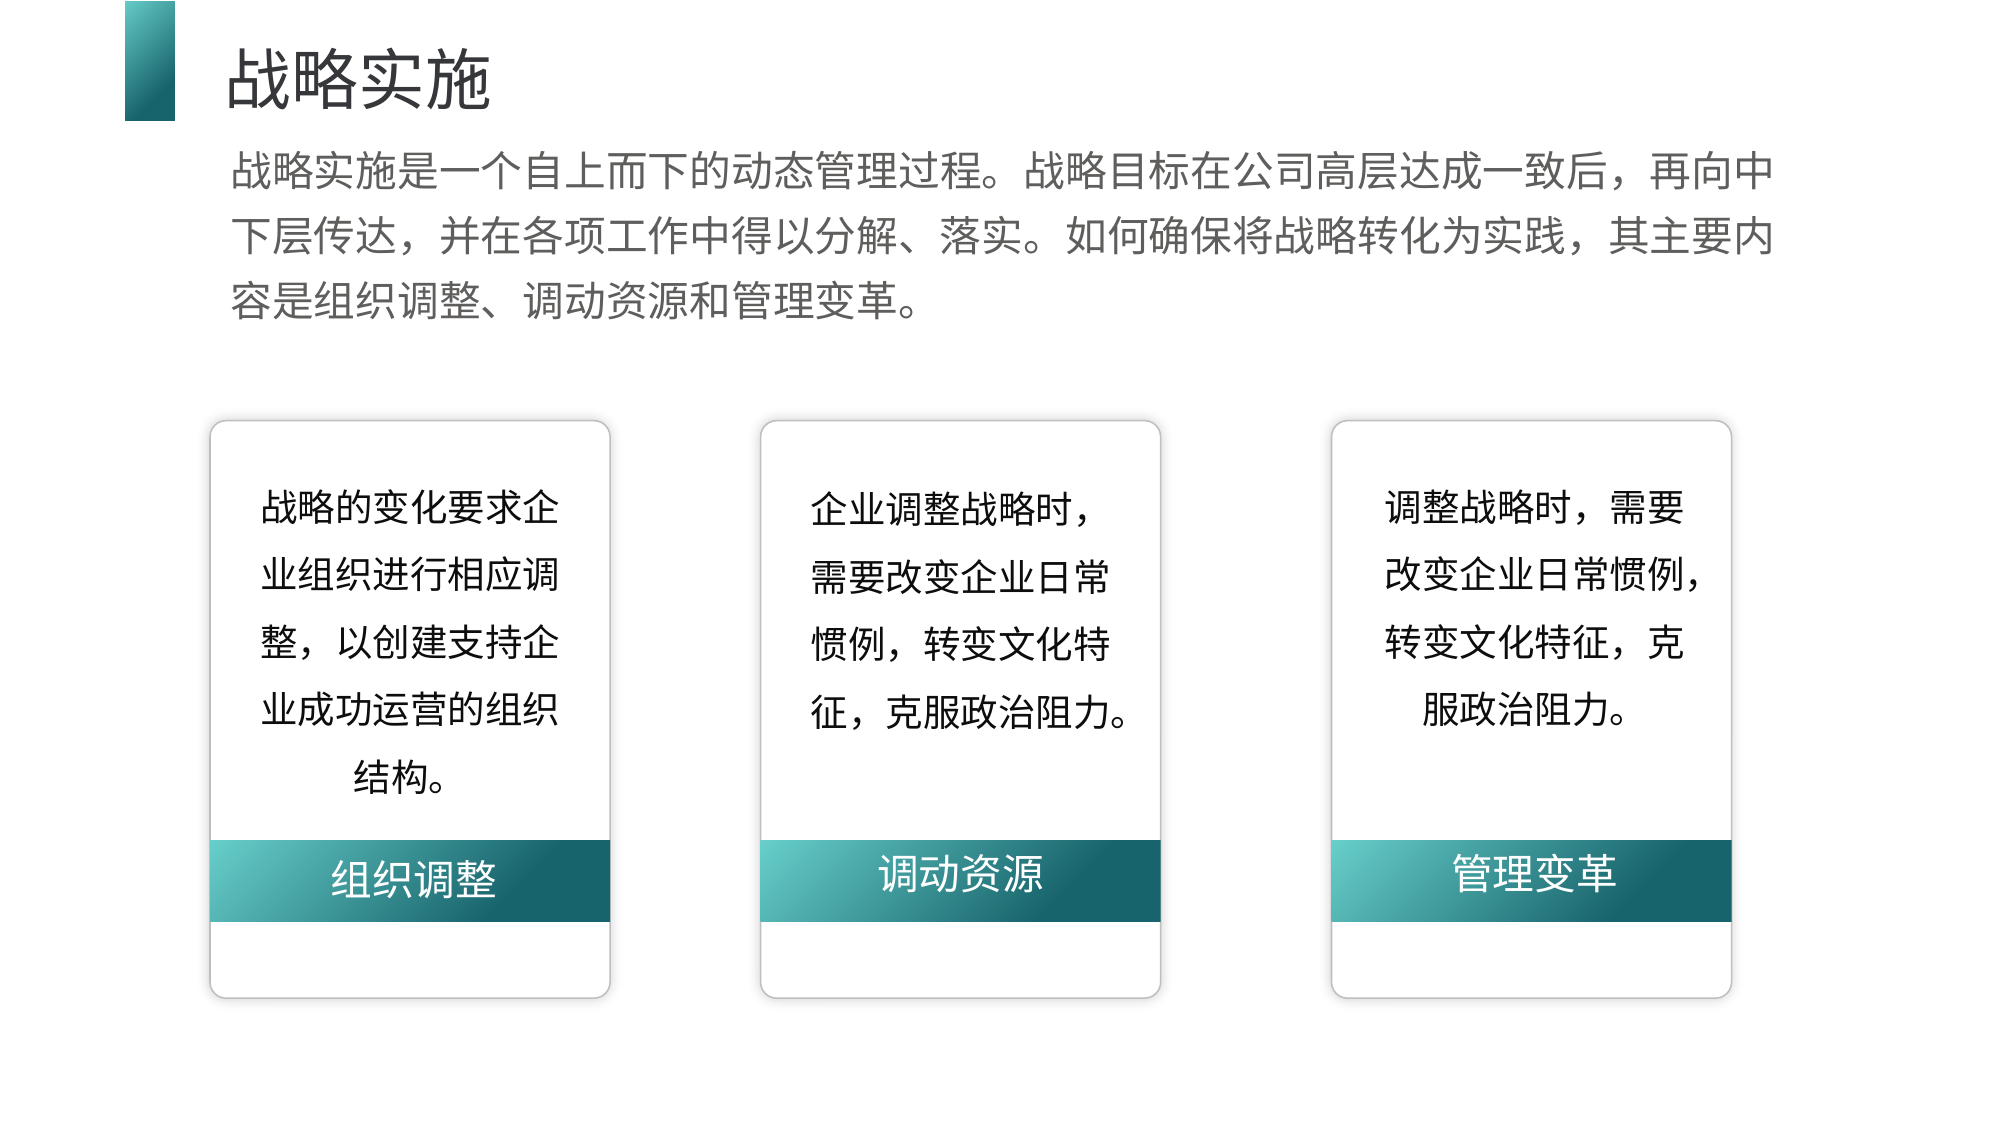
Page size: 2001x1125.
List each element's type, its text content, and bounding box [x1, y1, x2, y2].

text_box 战略的变化要求企业组织进行相应调整，以创建支持企业成功运营的组织结构。 [247, 461, 572, 799]
text_box 战略实施是一个自上而下的动态管理过程。战略目标在公司高层达成一致后，再向中下层传达，并在各项工作中得以分解、落实。如何确保将战略转化为实践，其主要内容是组织调整、调动资源和管理变革。 [215, 122, 1790, 332]
text_box 组织调整 [295, 846, 533, 912]
text_box [208, 419, 612, 1000]
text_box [1331, 420, 1732, 999]
text_box 战略实施 [209, 30, 830, 125]
text_box [123, 0, 177, 123]
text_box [760, 420, 1161, 999]
text_box [209, 840, 611, 922]
